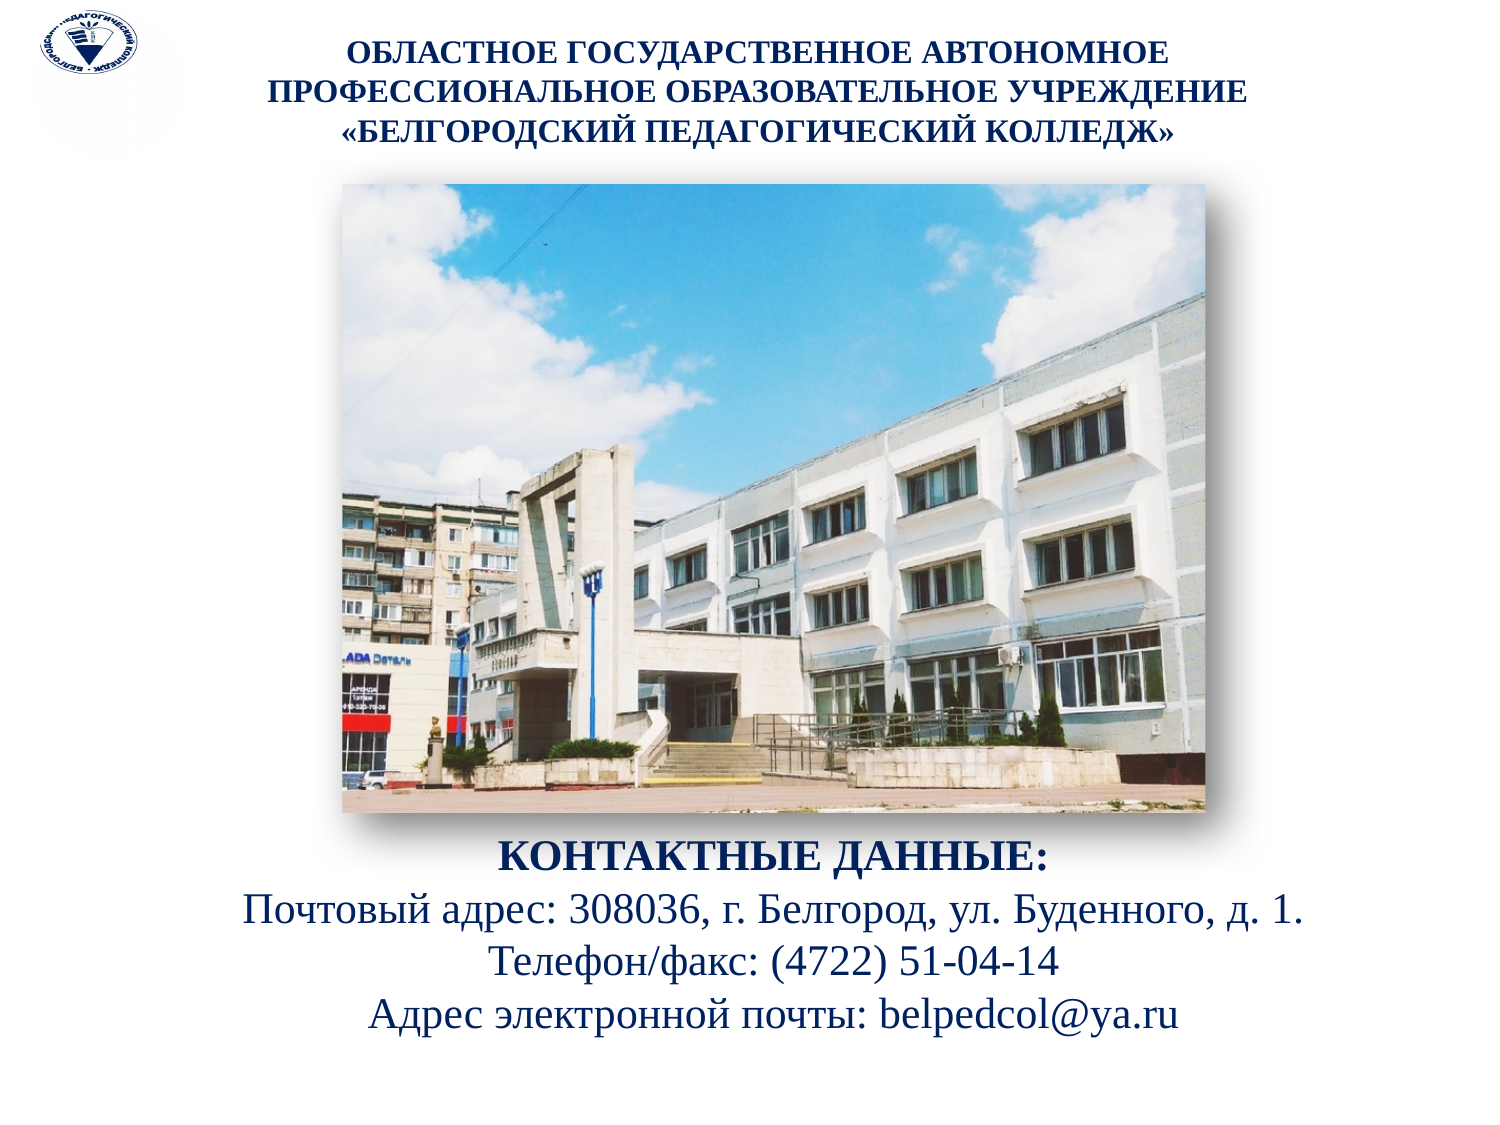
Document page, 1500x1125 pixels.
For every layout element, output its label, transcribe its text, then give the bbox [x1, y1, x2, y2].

text_box [29, 7, 188, 161]
text_box КОНТАКТНЫЕ ДАННЫЕ: Почтовый адрес: 308036, г. Белгород, ул. Буденного, д. 1. Телефон/факс: (4722) 51-04-14 Адрес электронной почты: belpedcol@ya.ru [124, 819, 1424, 1045]
text_box [395, 863, 1146, 910]
picture [342, 184, 1206, 814]
text_box ОБЛАСТНОЕ ГОСУДАРСТВЕННОЕ АВТОНОМНОЕ ПРОФЕССИОНАЛЬНОЕ ОБРАЗОВАТЕЛЬНОЕ УЧРЕЖДЕНИЕ «БЕЛГОРОДСКИЙ ПЕДАГОГИЧЕСКИЙ КОЛЛЕДЖ» [139, 22, 1448, 156]
